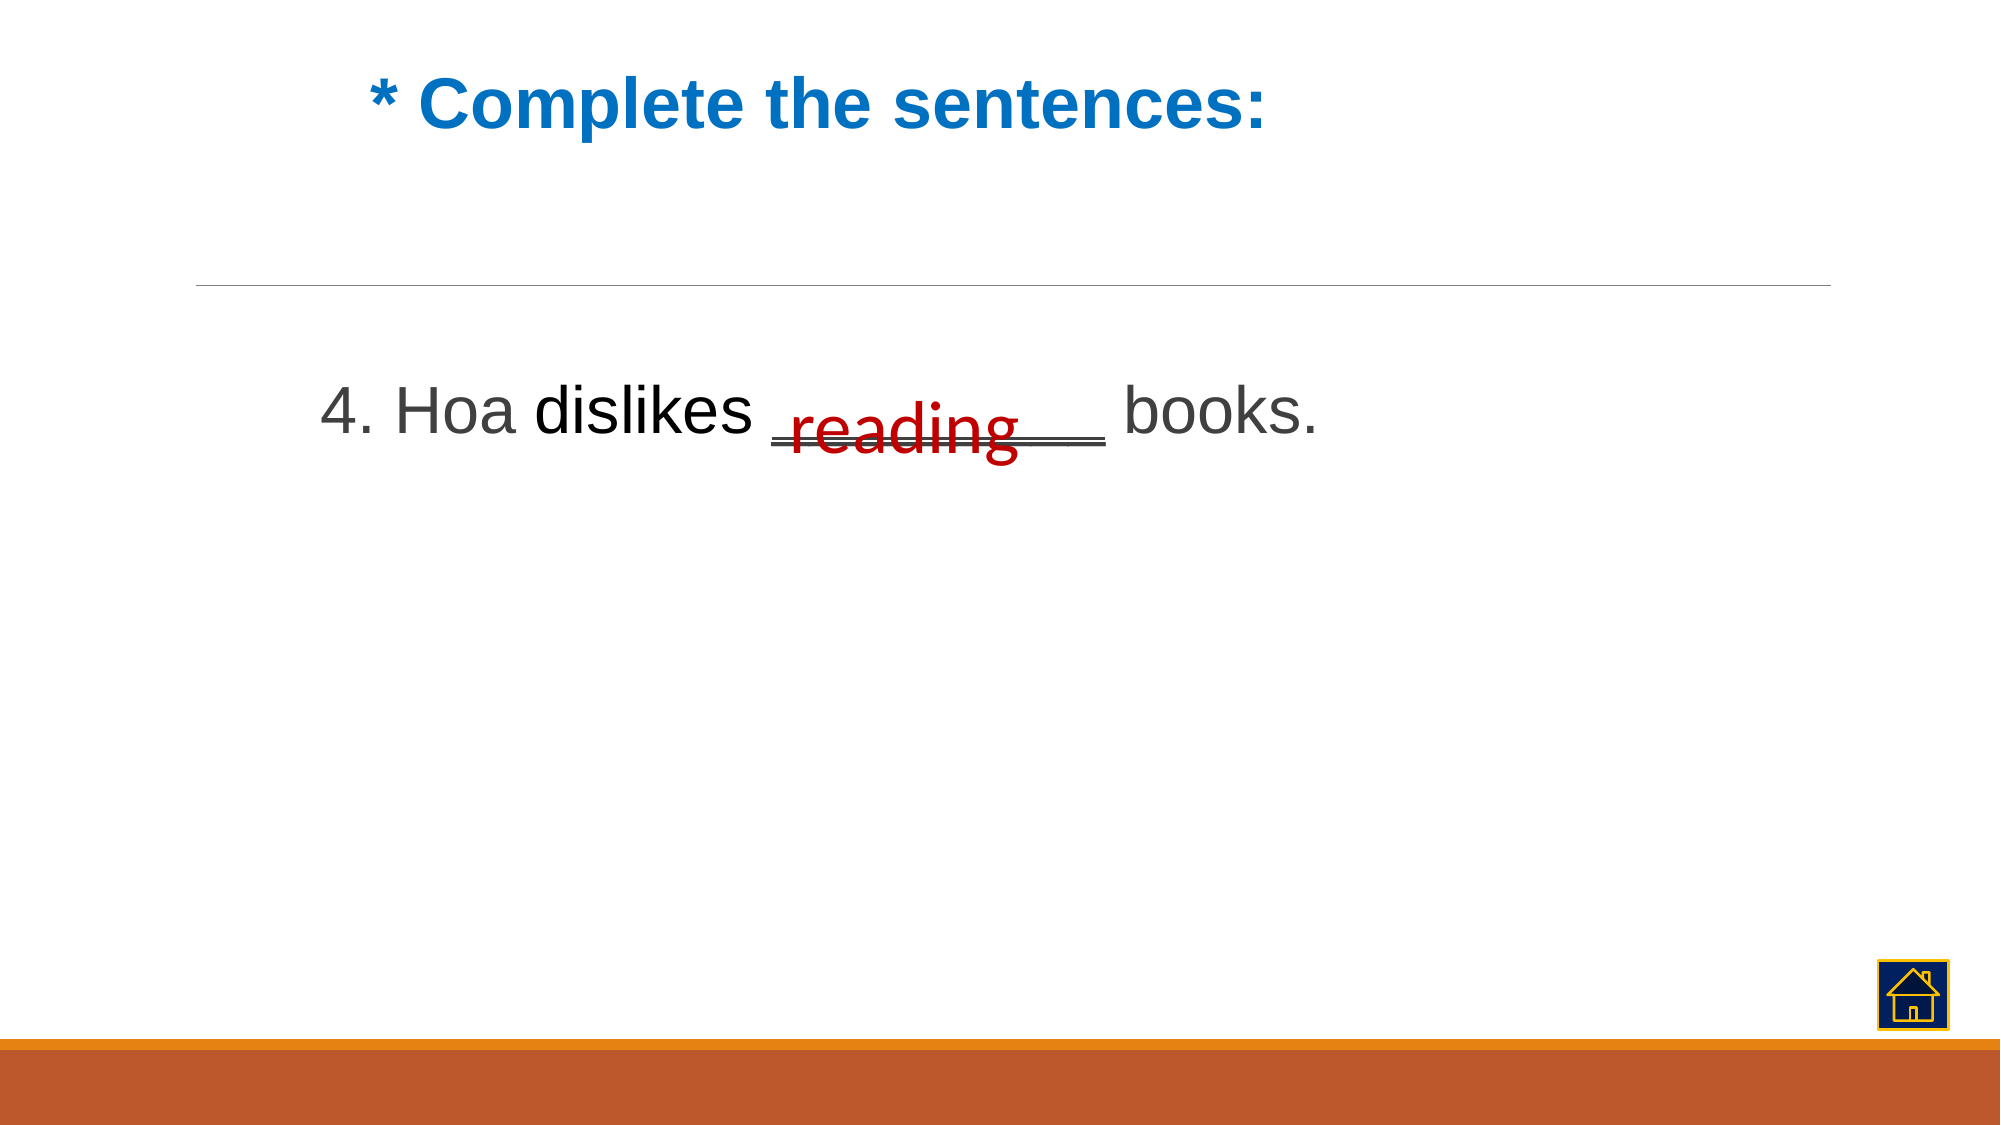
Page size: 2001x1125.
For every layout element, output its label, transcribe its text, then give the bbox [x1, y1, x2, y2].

text_box [1877, 959, 1950, 1031]
text_box * Complete the sentences: [340, 58, 1299, 152]
list 4. Hoa dislikes _________ books. [320, 209, 1569, 886]
text_box reading [774, 371, 1098, 476]
